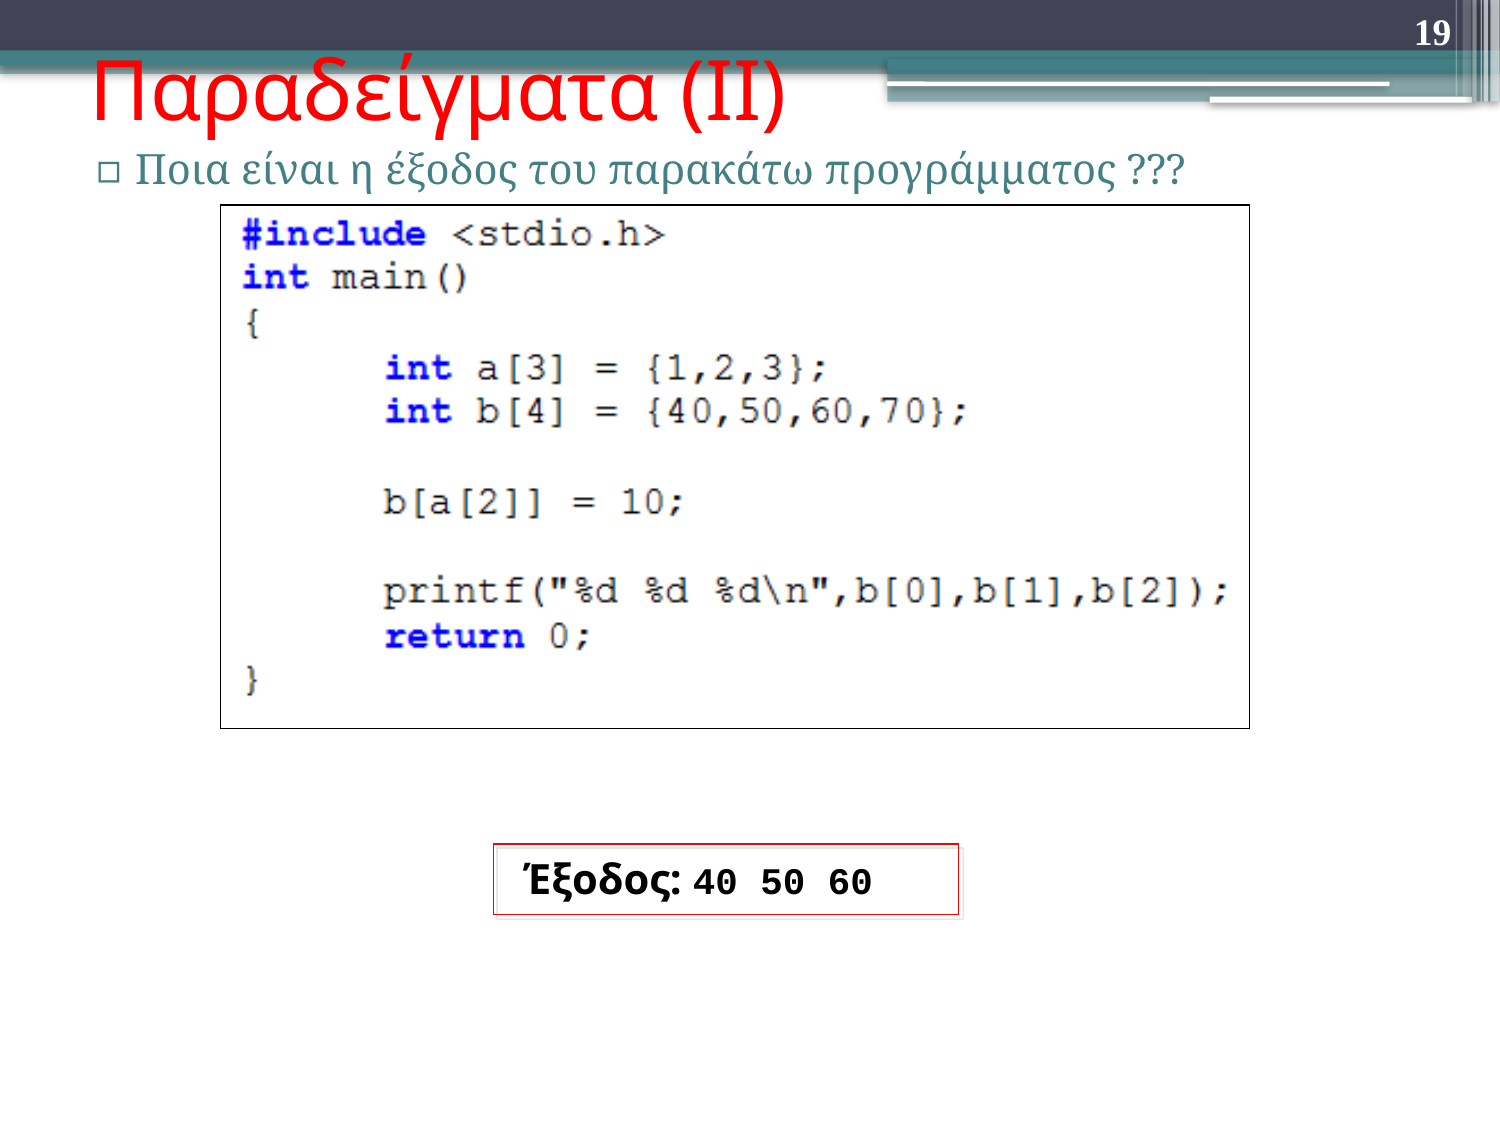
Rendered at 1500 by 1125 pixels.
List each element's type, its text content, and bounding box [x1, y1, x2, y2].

title Παραδείγματα (ΙΙ) [75, 0, 1425, 175]
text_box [358, 843, 963, 919]
slide_number 19 [1341, 0, 1466, 61]
picture [220, 205, 1250, 728]
list Ποια είναι η έξοδος του παρακάτω προγράμματος ??? [12, 135, 1444, 603]
